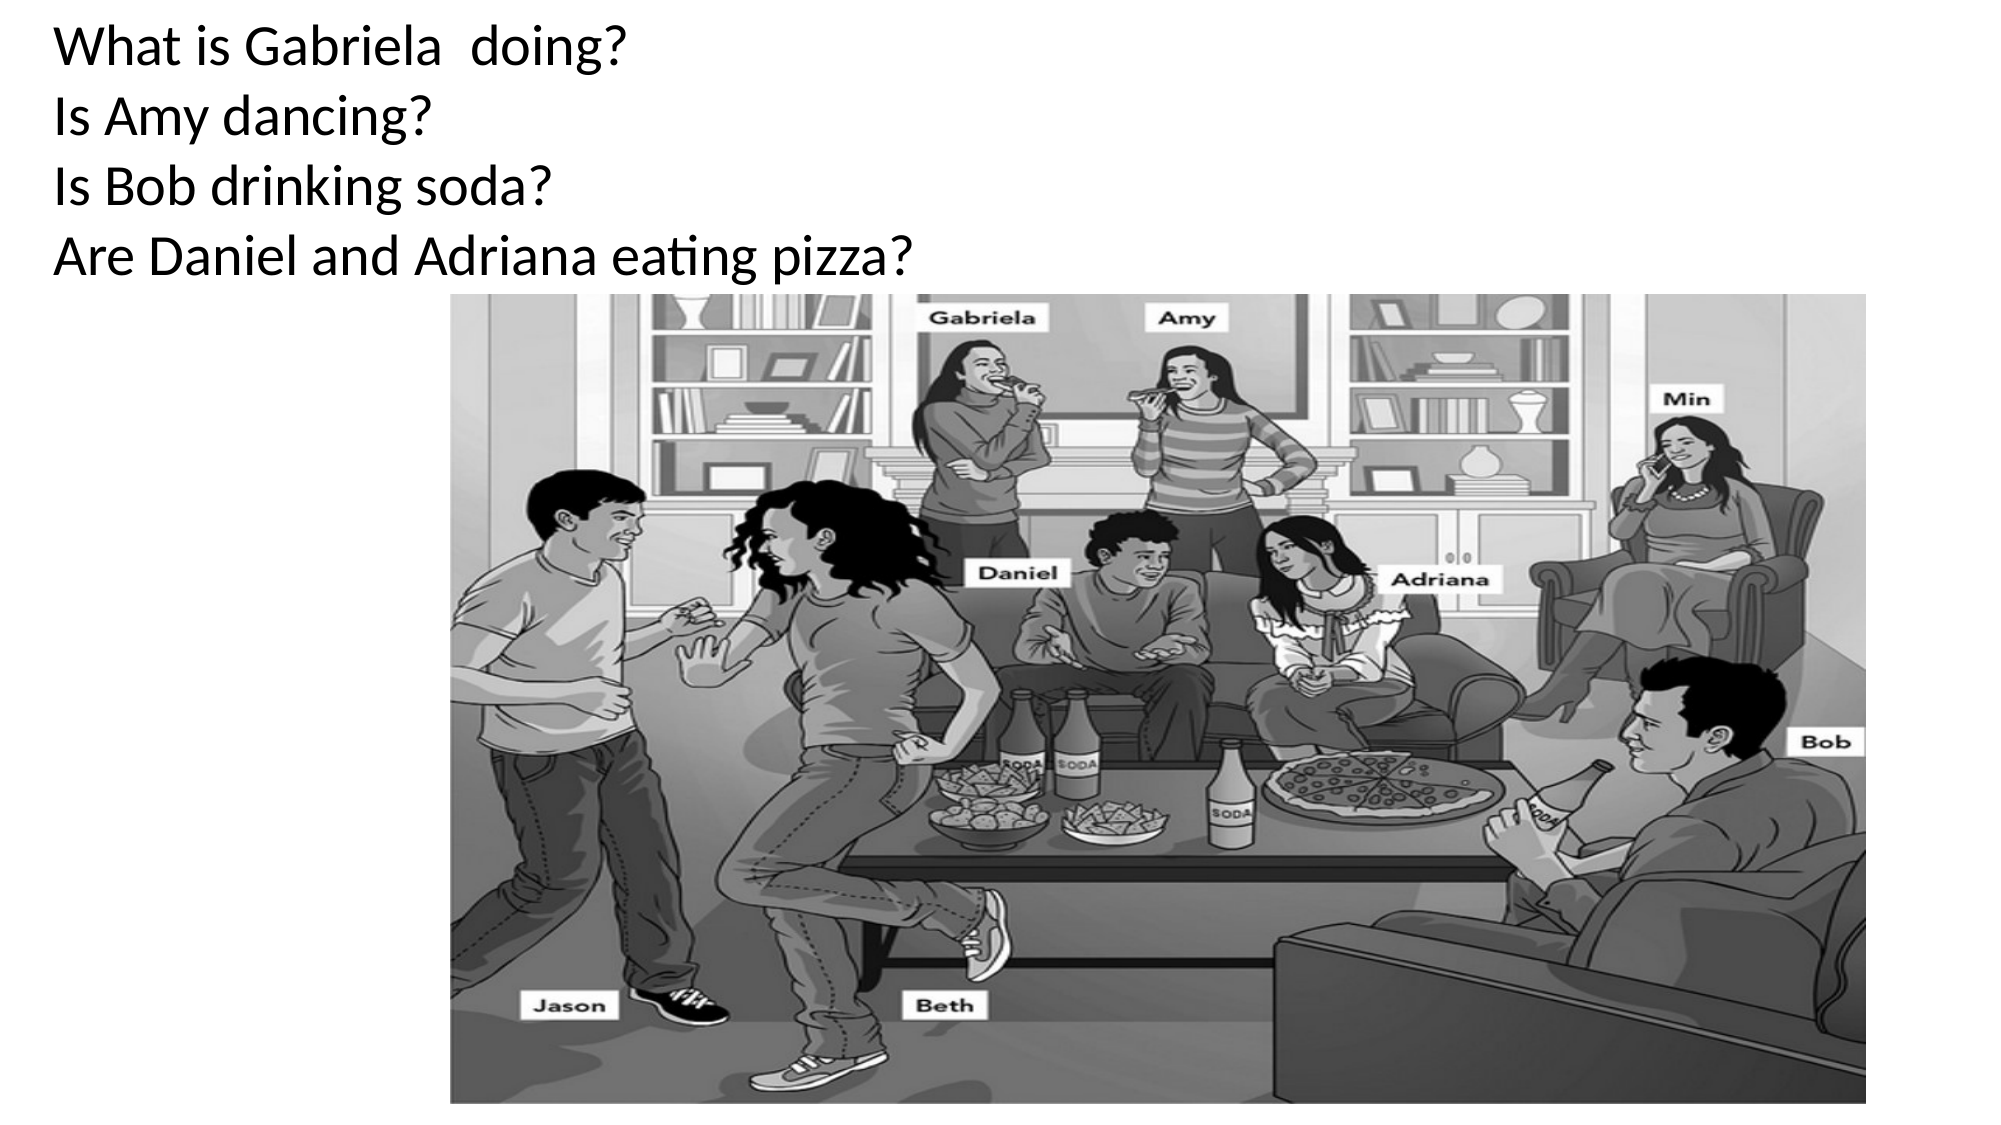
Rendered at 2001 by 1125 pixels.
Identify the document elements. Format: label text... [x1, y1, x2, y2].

picture [449, 294, 1866, 1104]
text_box What is Gabriela doing? Is Amy dancing? Is Bob drinking soda? Are Daniel and Adriana eating pizza? [38, 0, 931, 295]
